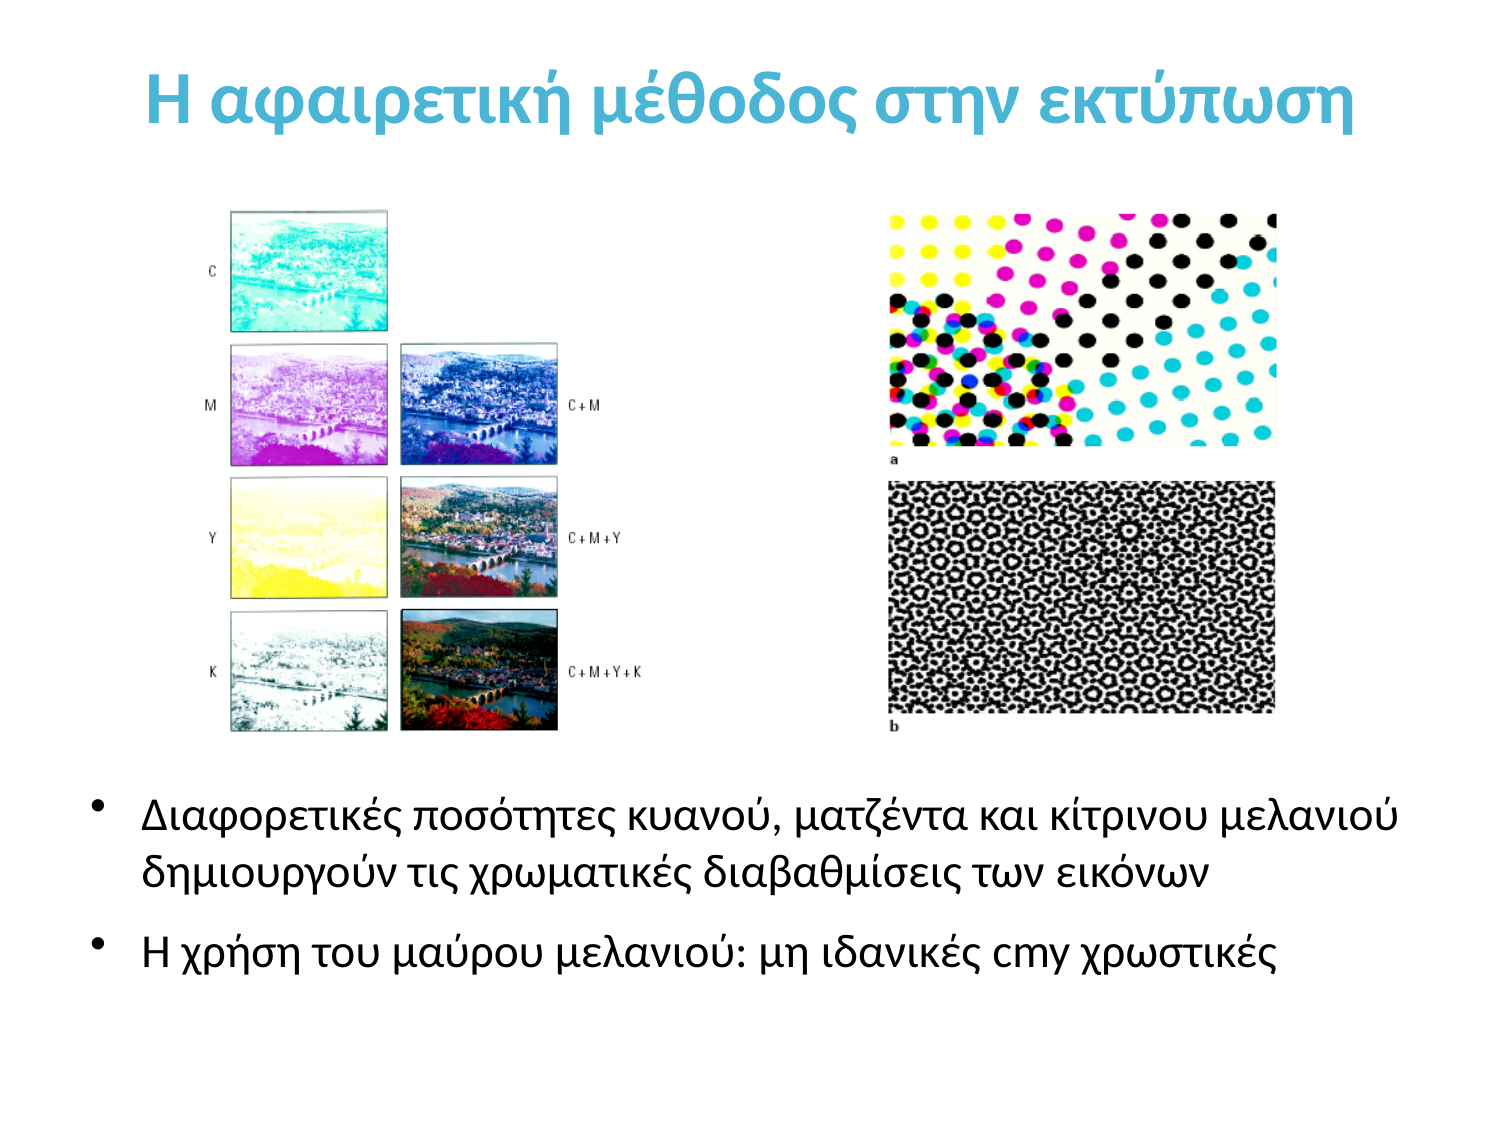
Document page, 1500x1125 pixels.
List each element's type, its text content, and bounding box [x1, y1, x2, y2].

picture [874, 205, 1295, 738]
picture [192, 206, 651, 738]
list Διαφορετικές ποσότητες κυανού, ματζέντα και κίτρινου μελανιού δημιουργούν τις χρωματικές διαβαθμίσεις των εικόνων Η χρήση του μαύρου μελανιού: μη ιδανικές cmy χρωστικές [75, 775, 1425, 1024]
title Η αφαιρετική μέθοδος στην εκτύπωση [76, 19, 1427, 169]
